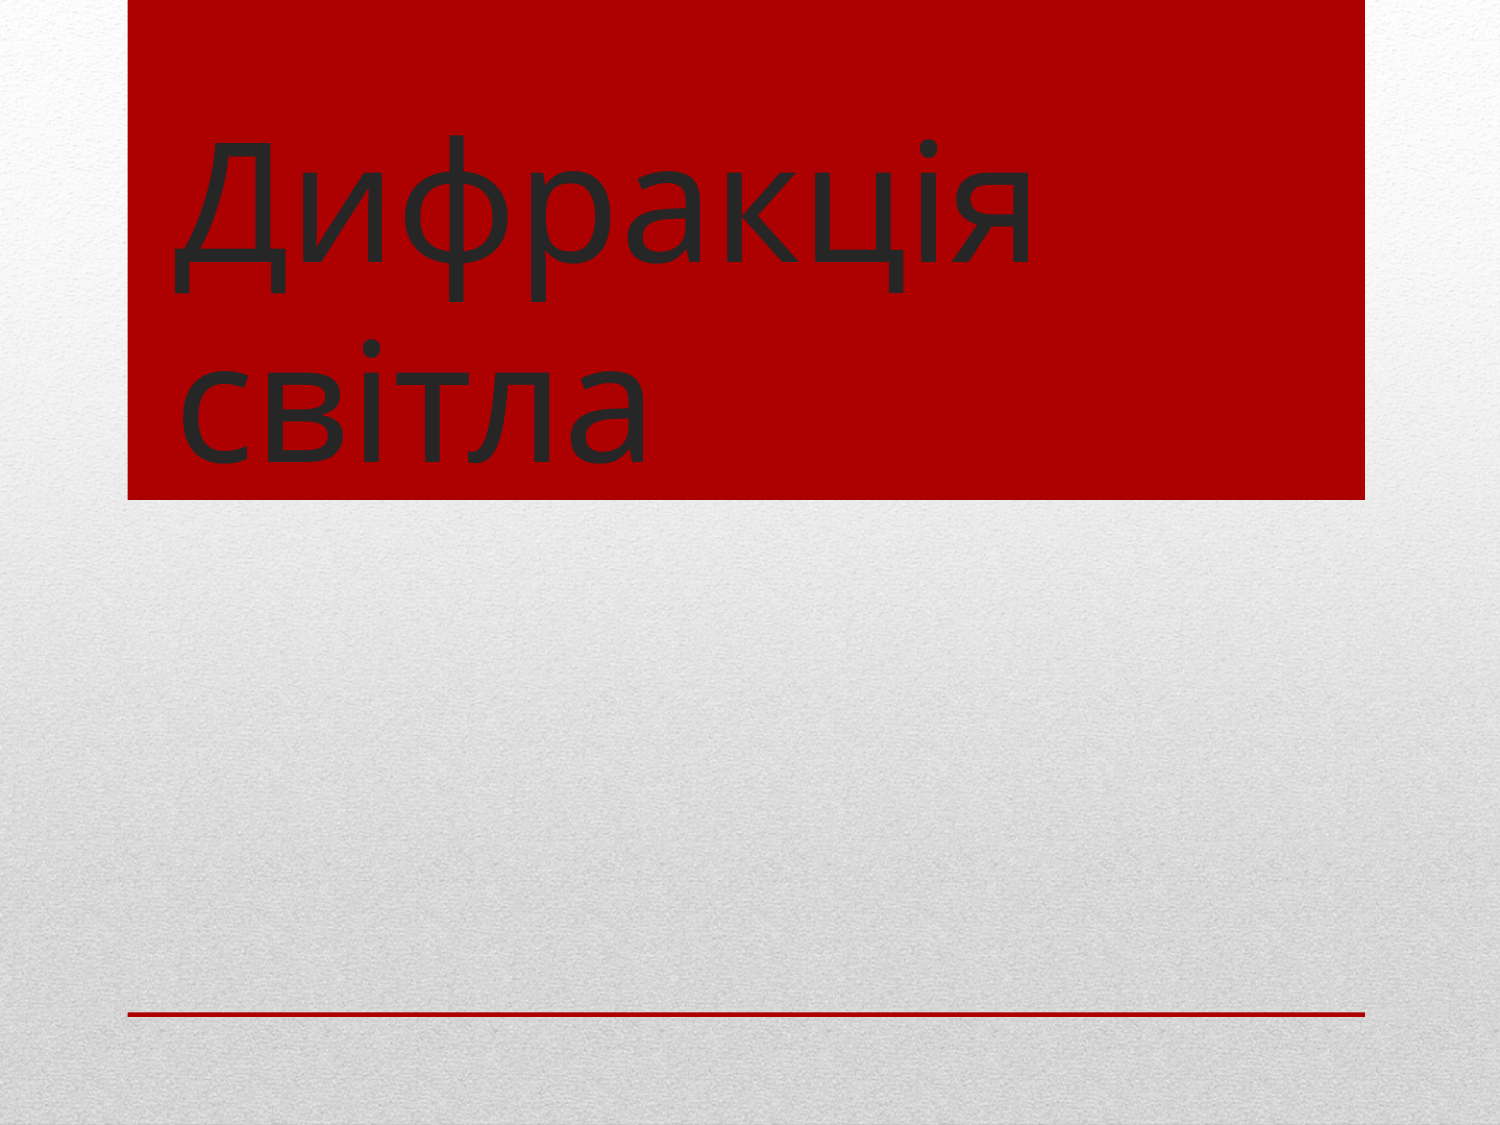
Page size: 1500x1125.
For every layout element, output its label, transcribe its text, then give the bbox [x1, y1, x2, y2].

title Дифракція світла [159, 19, 1350, 504]
